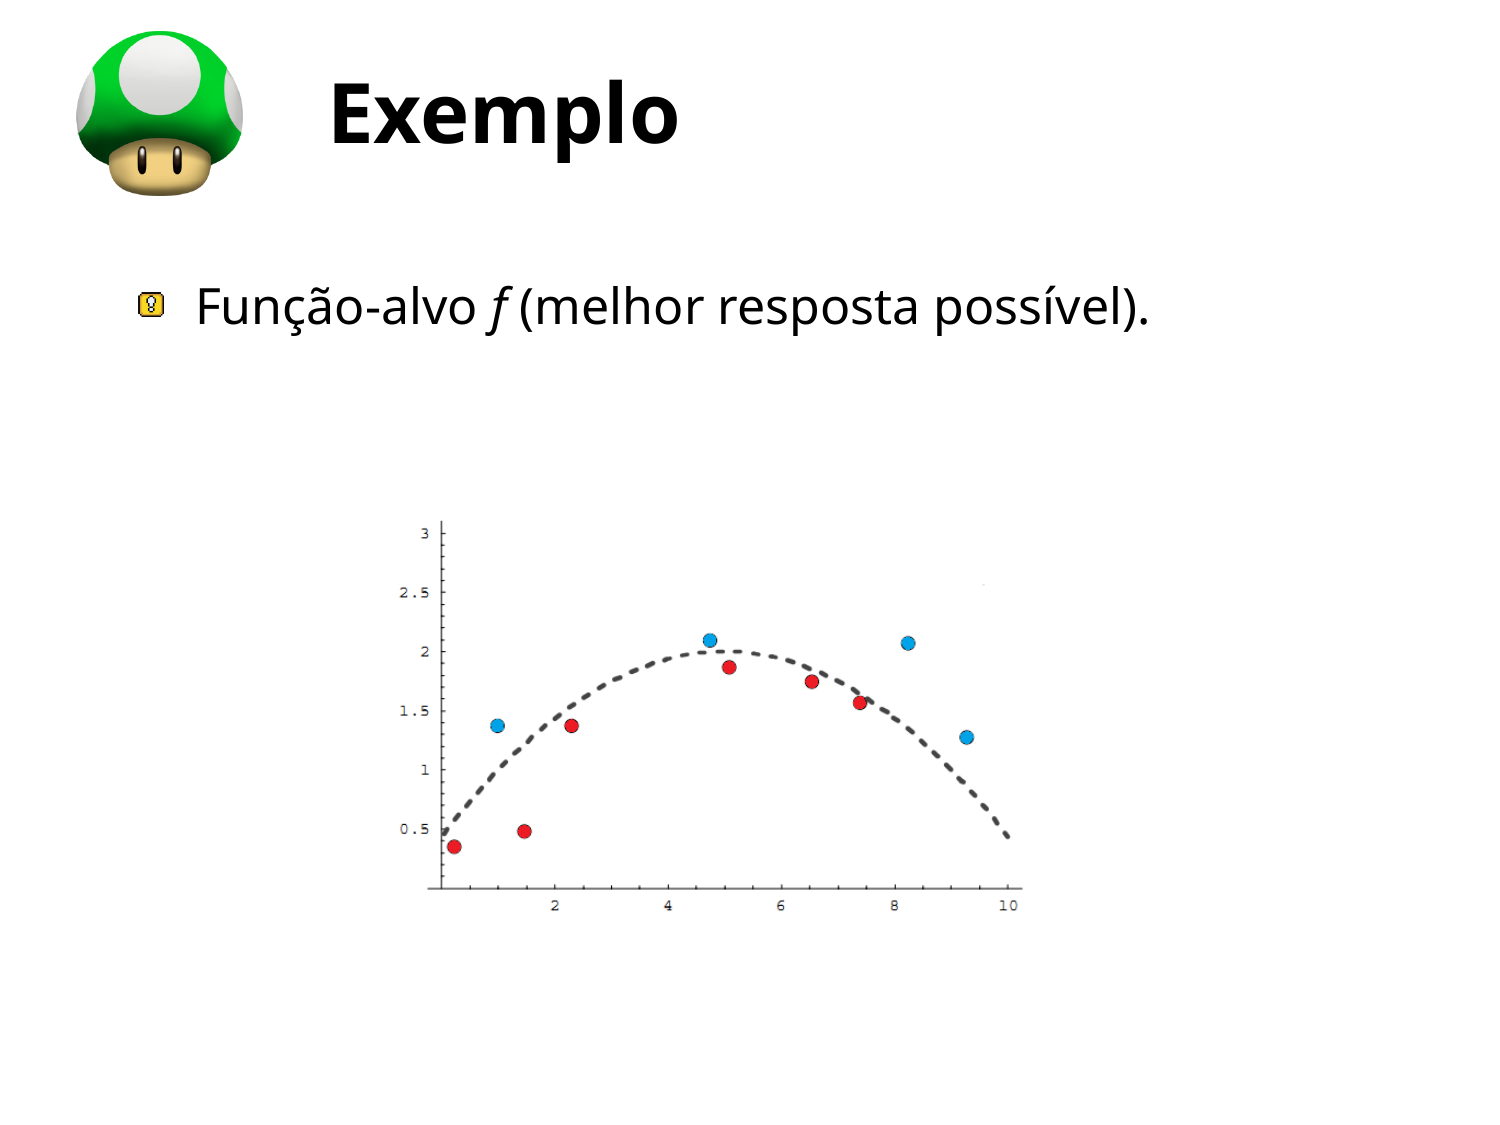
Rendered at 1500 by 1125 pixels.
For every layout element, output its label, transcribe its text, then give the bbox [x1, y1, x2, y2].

picture [138, 292, 164, 317]
picture [76, 30, 243, 197]
list Função-alvo f (melhor resposta possível). [123, 267, 1365, 941]
title Exemplo [312, 37, 1426, 183]
picture [393, 499, 1058, 929]
